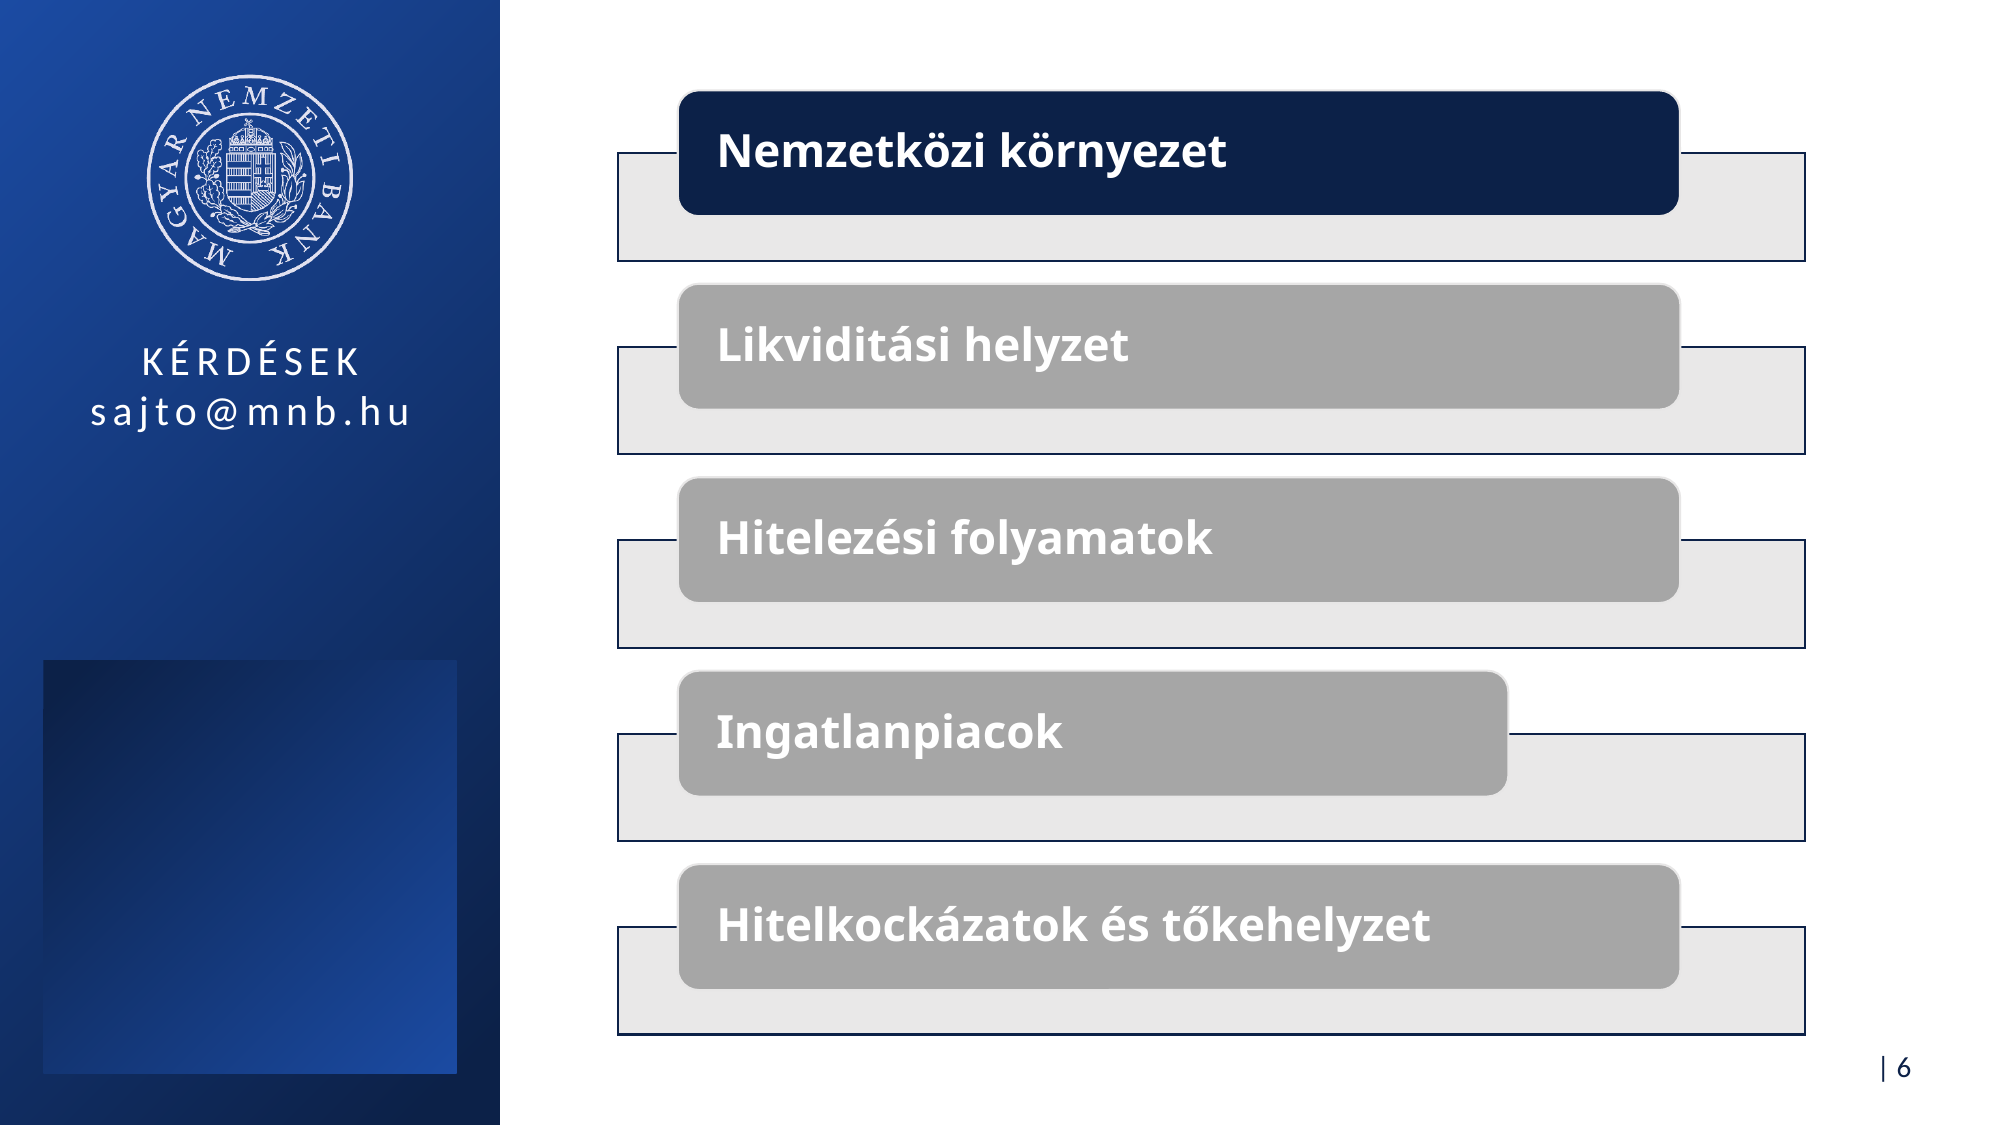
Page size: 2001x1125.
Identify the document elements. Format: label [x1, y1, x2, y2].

text_box [618, 85, 1806, 1040]
